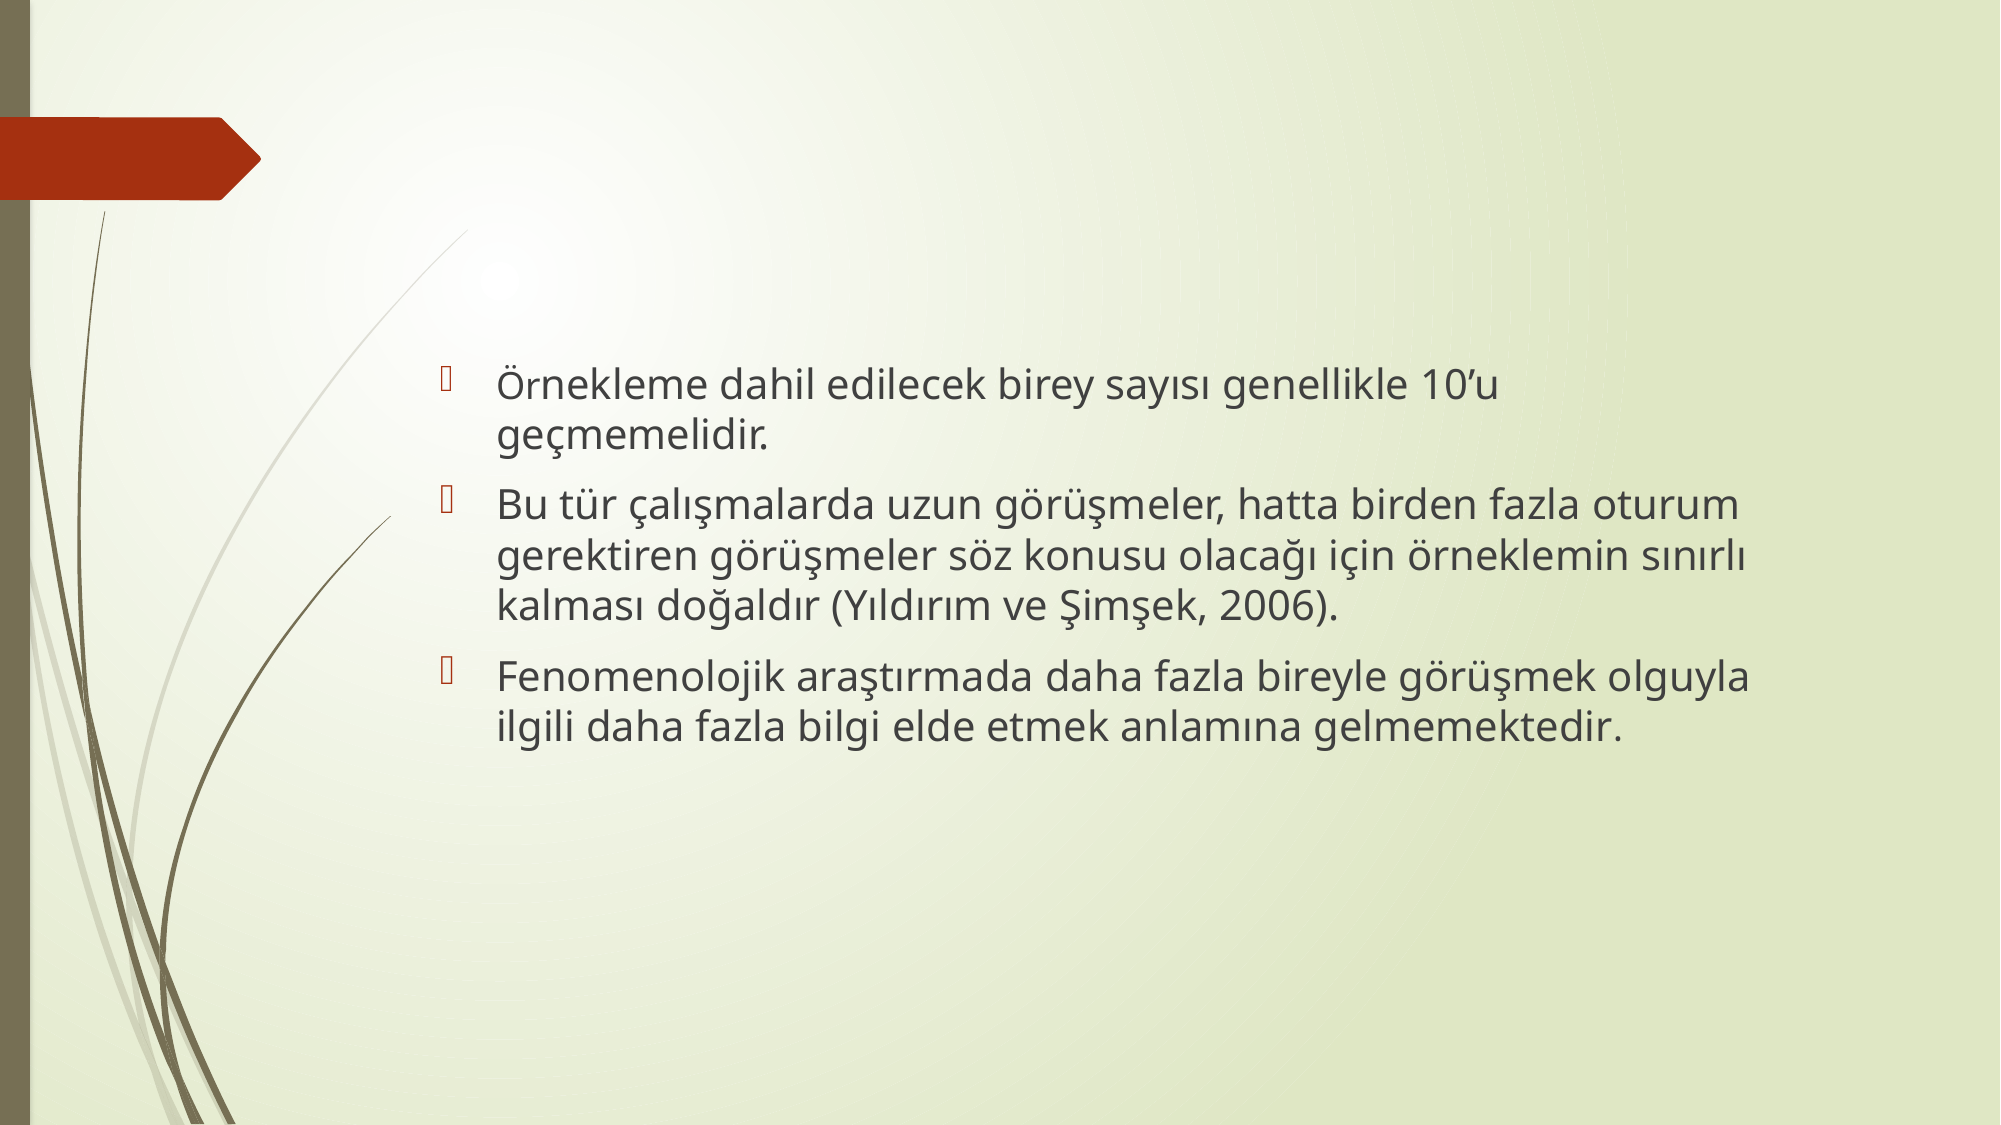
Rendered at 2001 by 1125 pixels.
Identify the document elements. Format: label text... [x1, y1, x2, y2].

list Örnekleme dahil edilecek birey sayısı genellikle 10’u geçmemelidir. Bu tür çalışmalarda uzun görüşmeler, hatta birden fazla oturum gerektiren görüşmeler söz konusu olacağı için örneklemin sınırlı kalması doğaldır (Yıldırım ve Şimşek, 2006). Fenomenolojik araştırmada daha fazla bireyle görüşmek olguyla ilgili daha fazla bilgi elde etmek anlamına gelmemektedir. [424, 350, 1771, 970]
